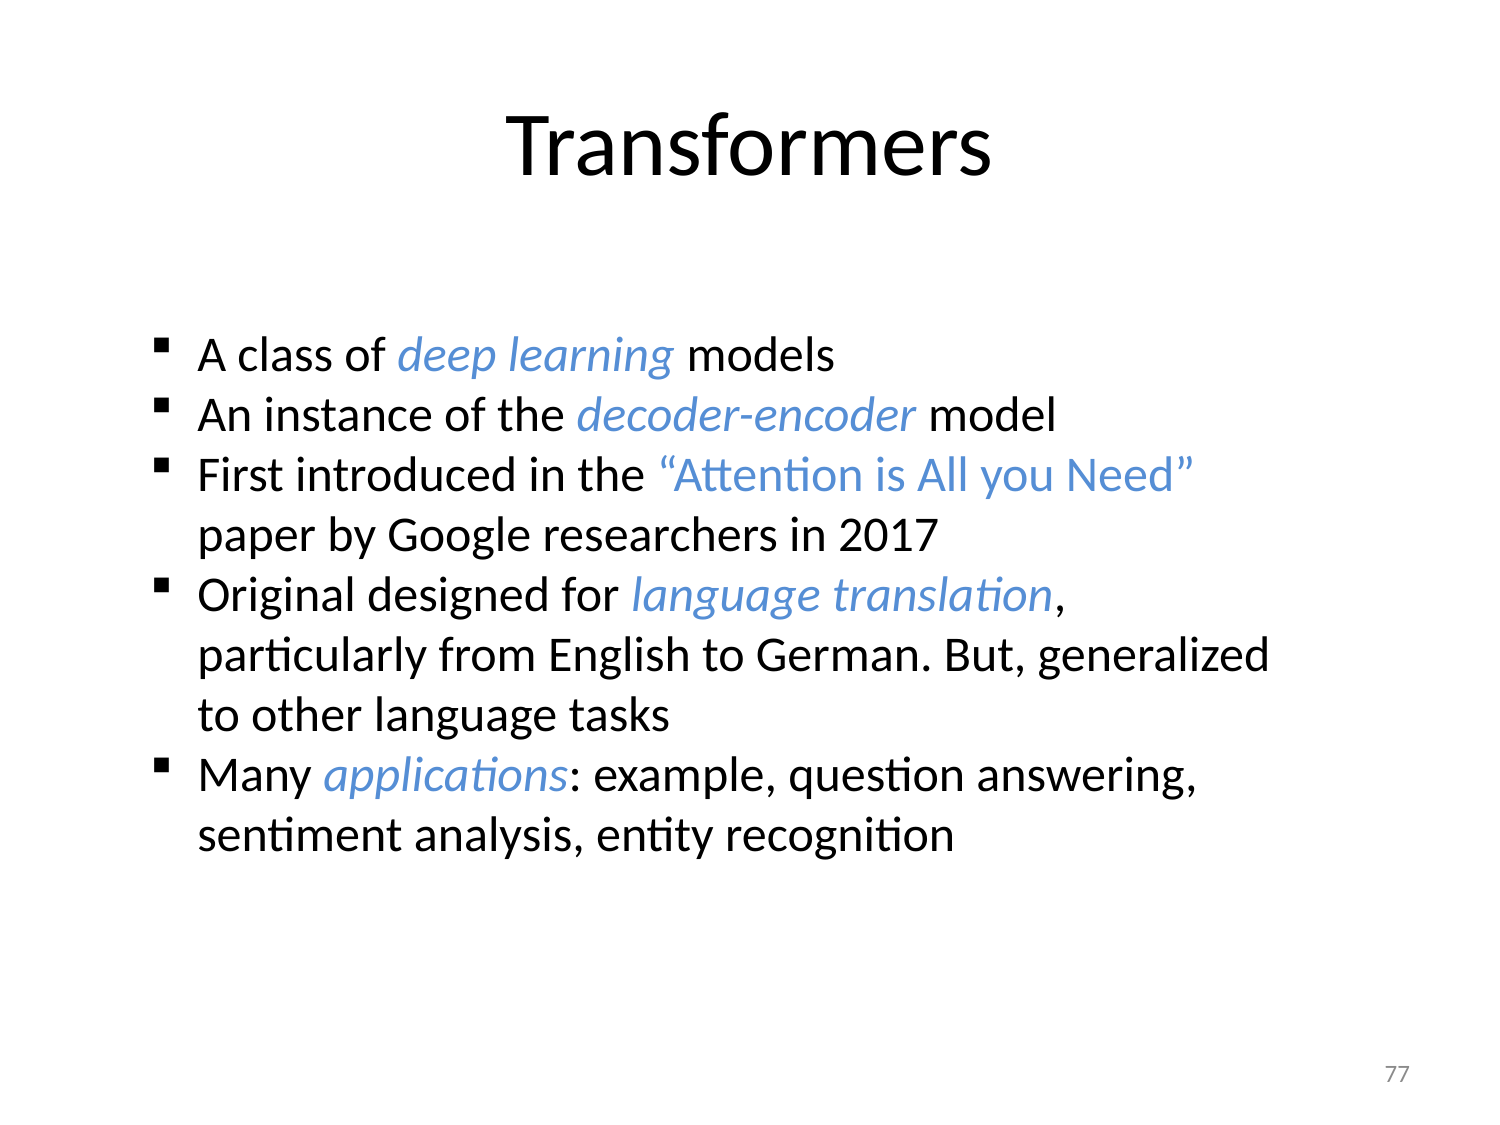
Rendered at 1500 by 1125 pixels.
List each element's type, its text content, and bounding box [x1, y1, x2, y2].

text_box A class of deep learning models An instance of the decoder-encoder model First introduced in the “Attention is All you Need” paper by Google researchers in 2017 Original designed for language translation, particularly from English to German. But, generalized to other language tasks Many applications: example, question answering, sentiment analysis, entity recognition [135, 314, 1317, 870]
slide_number 77 [1074, 1042, 1425, 1103]
title Transformers [75, 45, 1425, 233]
